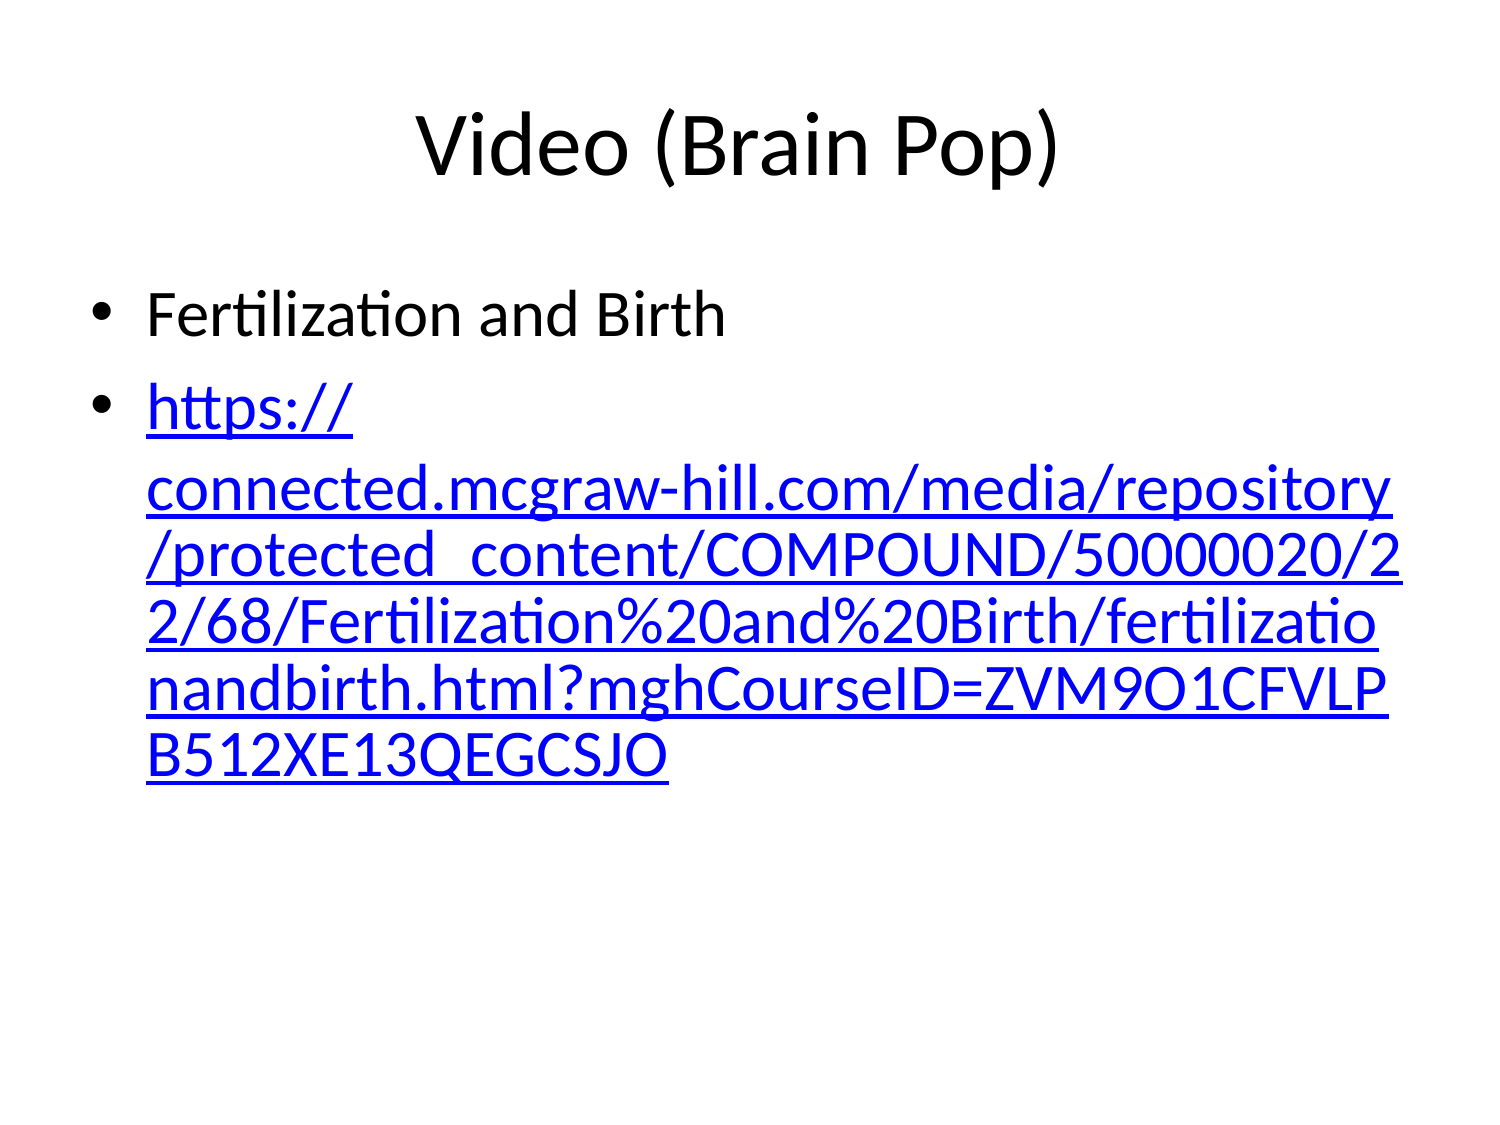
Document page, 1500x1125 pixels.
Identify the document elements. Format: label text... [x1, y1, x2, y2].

list Fertilization and Birth https://connected.mcgraw-hill.com/media/repository/protected_content/COMPOUND/50000020/22/68/Fertilization%20and%20Birth/fertilizationandbirth.html?mghCourseID=ZVM9O1CFVLPB512XE13QEGCSJO [75, 262, 1425, 1005]
title Video (Brain Pop) [75, 45, 1425, 233]
